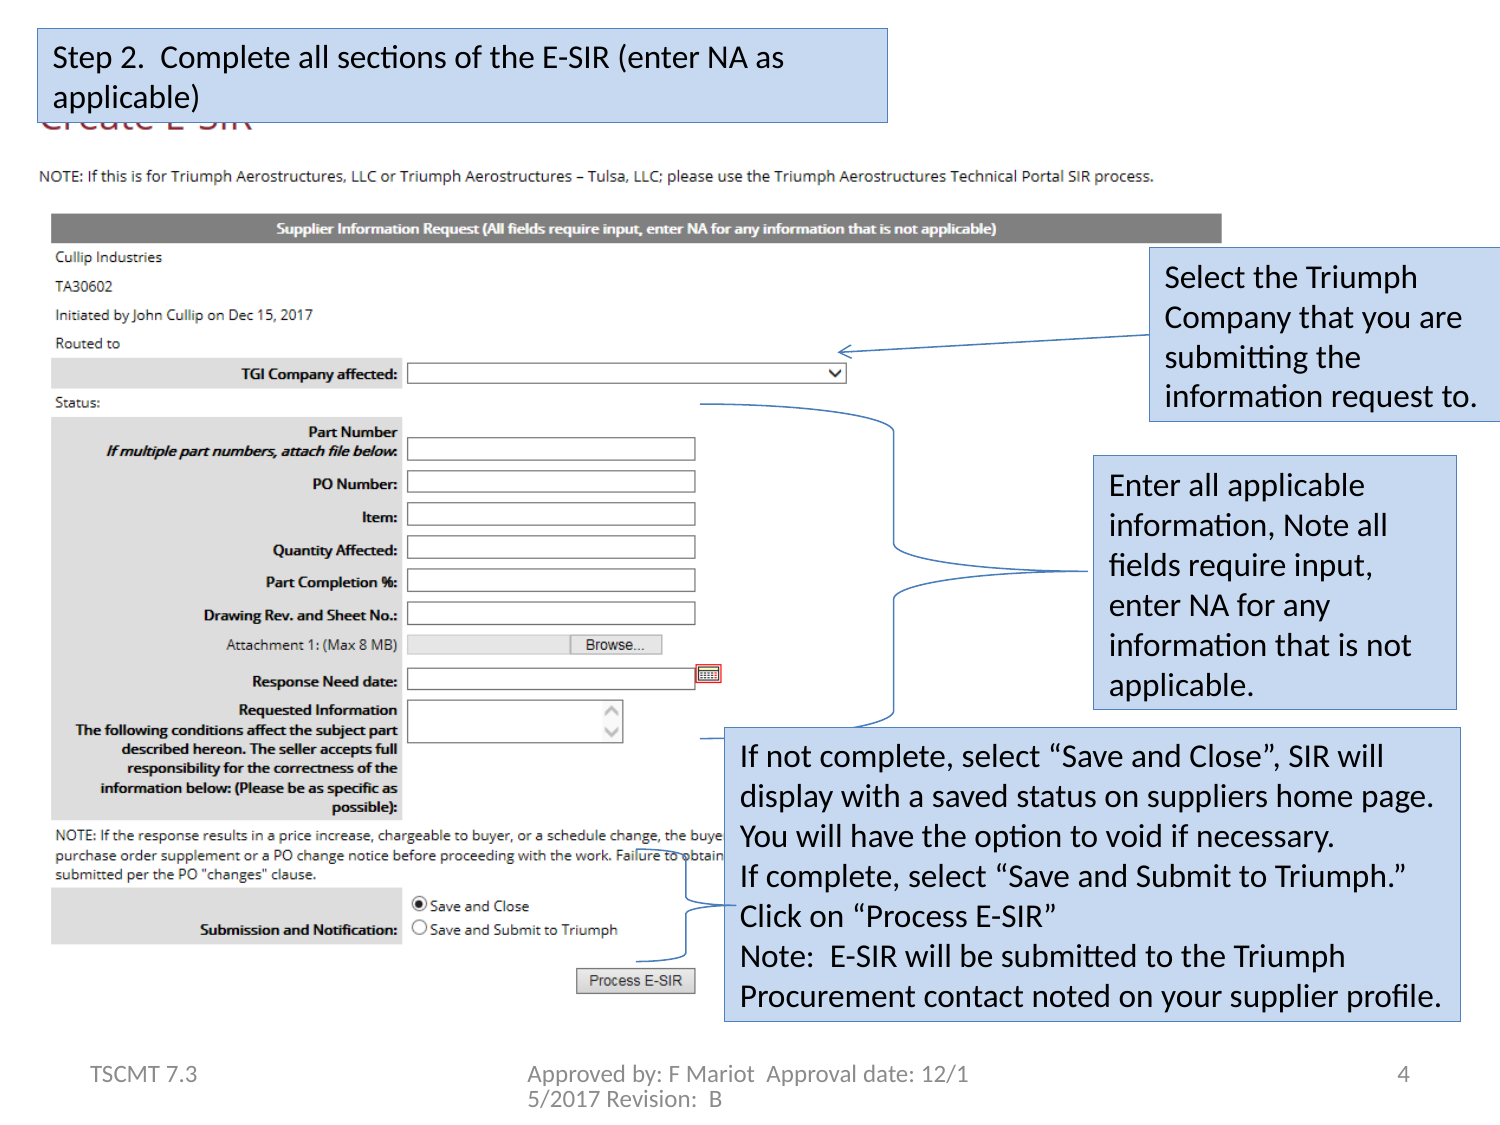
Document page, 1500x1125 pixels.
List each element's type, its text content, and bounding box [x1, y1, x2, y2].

slide_number 4 [1074, 1042, 1425, 1103]
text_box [837, 247, 1500, 425]
text_box If not complete, select “Save and Close”, SIR will display with a saved status on suppliers home page. You will have the option to void if necessary. If complete, select “Save and Submit to Triumph.” Click on “Process E-SIR” Note: E-SIR will be submitted to the Triumph Procurement contact noted on your supplier profile. [724, 727, 1461, 1022]
text_box Step 2. Complete all sections of the E-SIR (enter NA as applicable) [37, 28, 888, 99]
footer Approved by: F Mariot Approval date: 12/15/2017 Revision: B [512, 1042, 988, 1103]
picture [37, 99, 1223, 1001]
slide_number TSCMT 7.3 [75, 1042, 425, 1103]
text_box Enter all applicable information, Note all fields require input, enter NA for any information that is not applicable. [1228, 455, 1457, 710]
